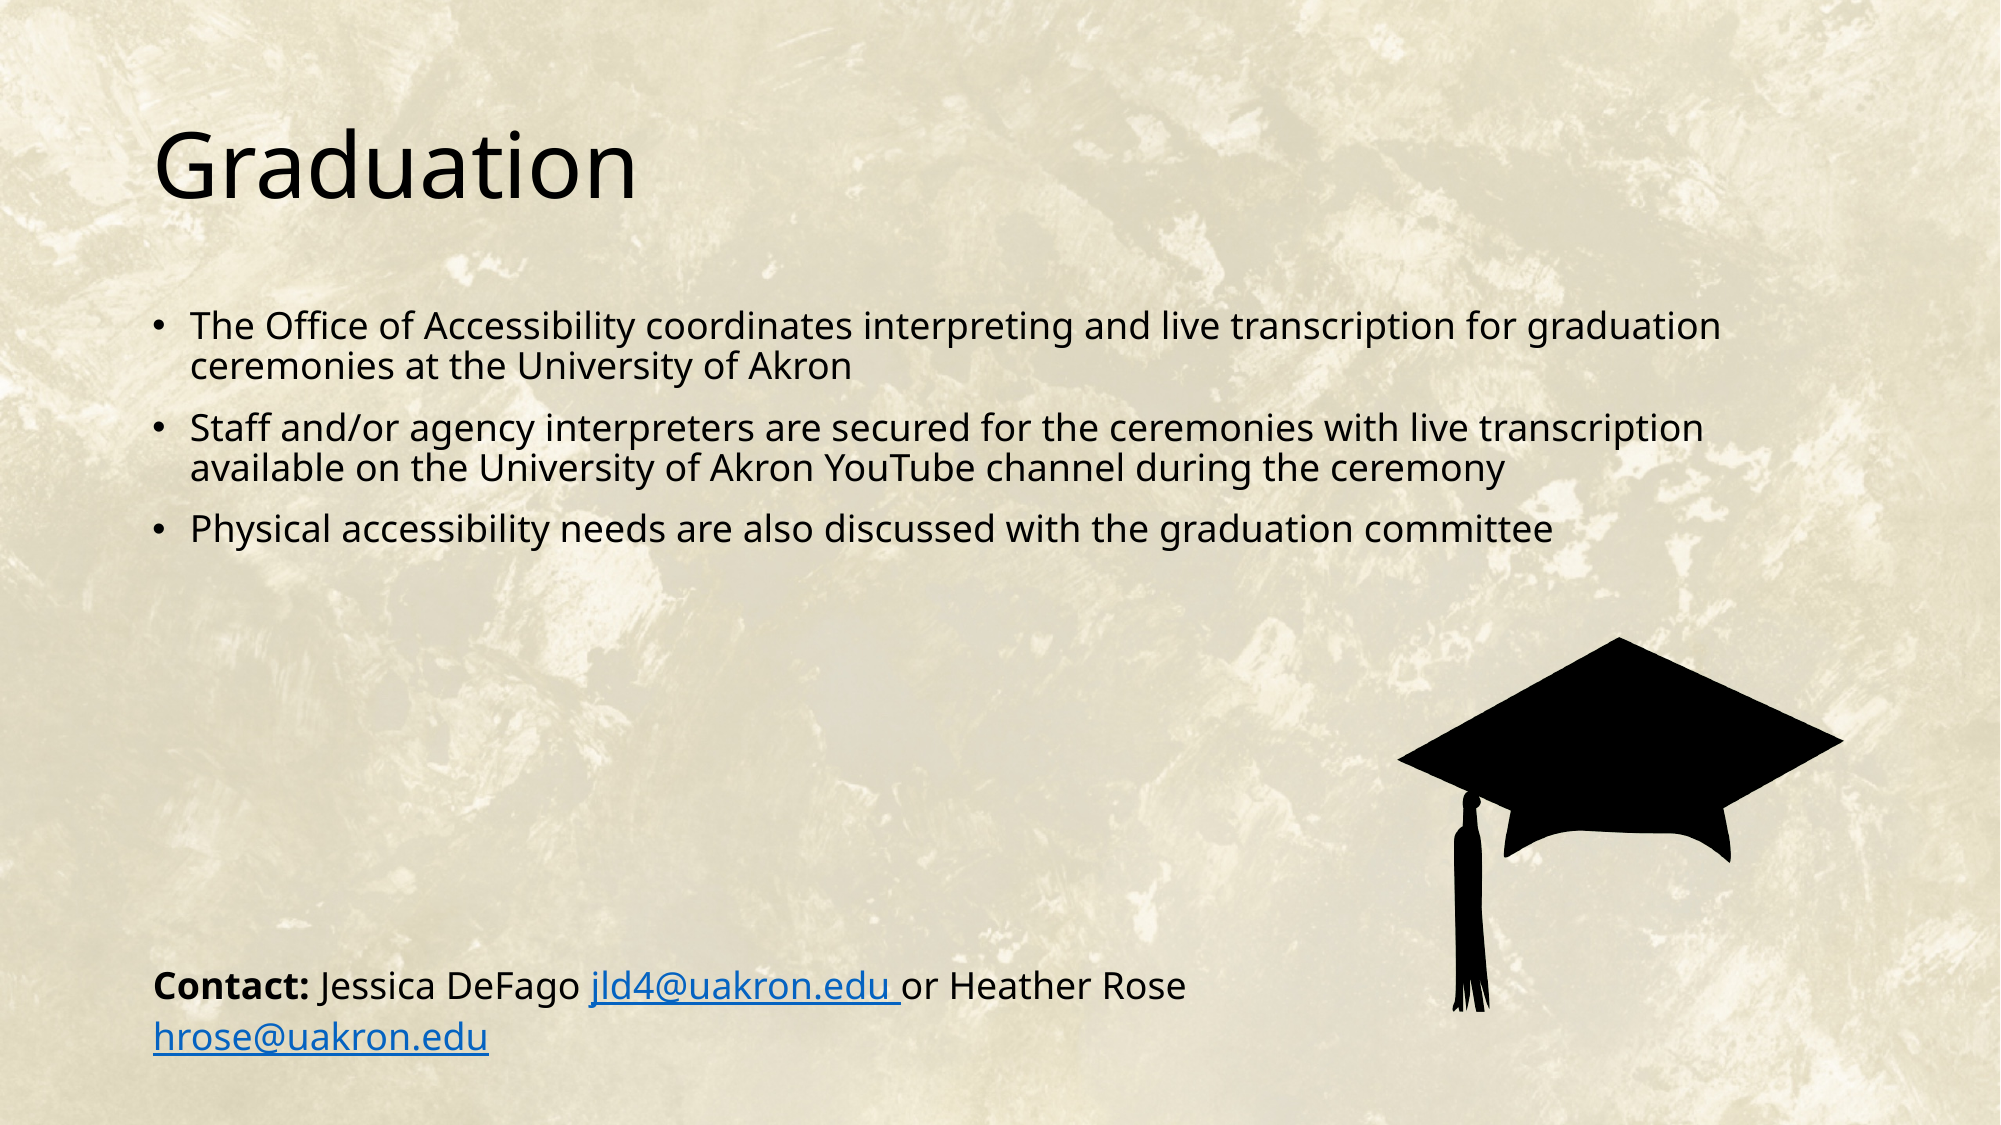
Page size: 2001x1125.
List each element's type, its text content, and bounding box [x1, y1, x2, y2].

text_box Contact: Jessica DeFago jld4@uakron.edu or Heather Rose hrose@uakron.edu [137, 954, 1397, 1072]
title Graduation [137, 59, 1863, 278]
list The Office of Accessibility coordinates interpreting and live transcription for graduation ceremonies at the University of Akron Staff and/or agency interpreters are secured for the ceremonies with live transcription available on the University of Akron YouTube channel during the ceremony Physical accessibility needs are also discussed with the graduation committee [137, 299, 1863, 923]
picture [0, 0, 2001, 1125]
